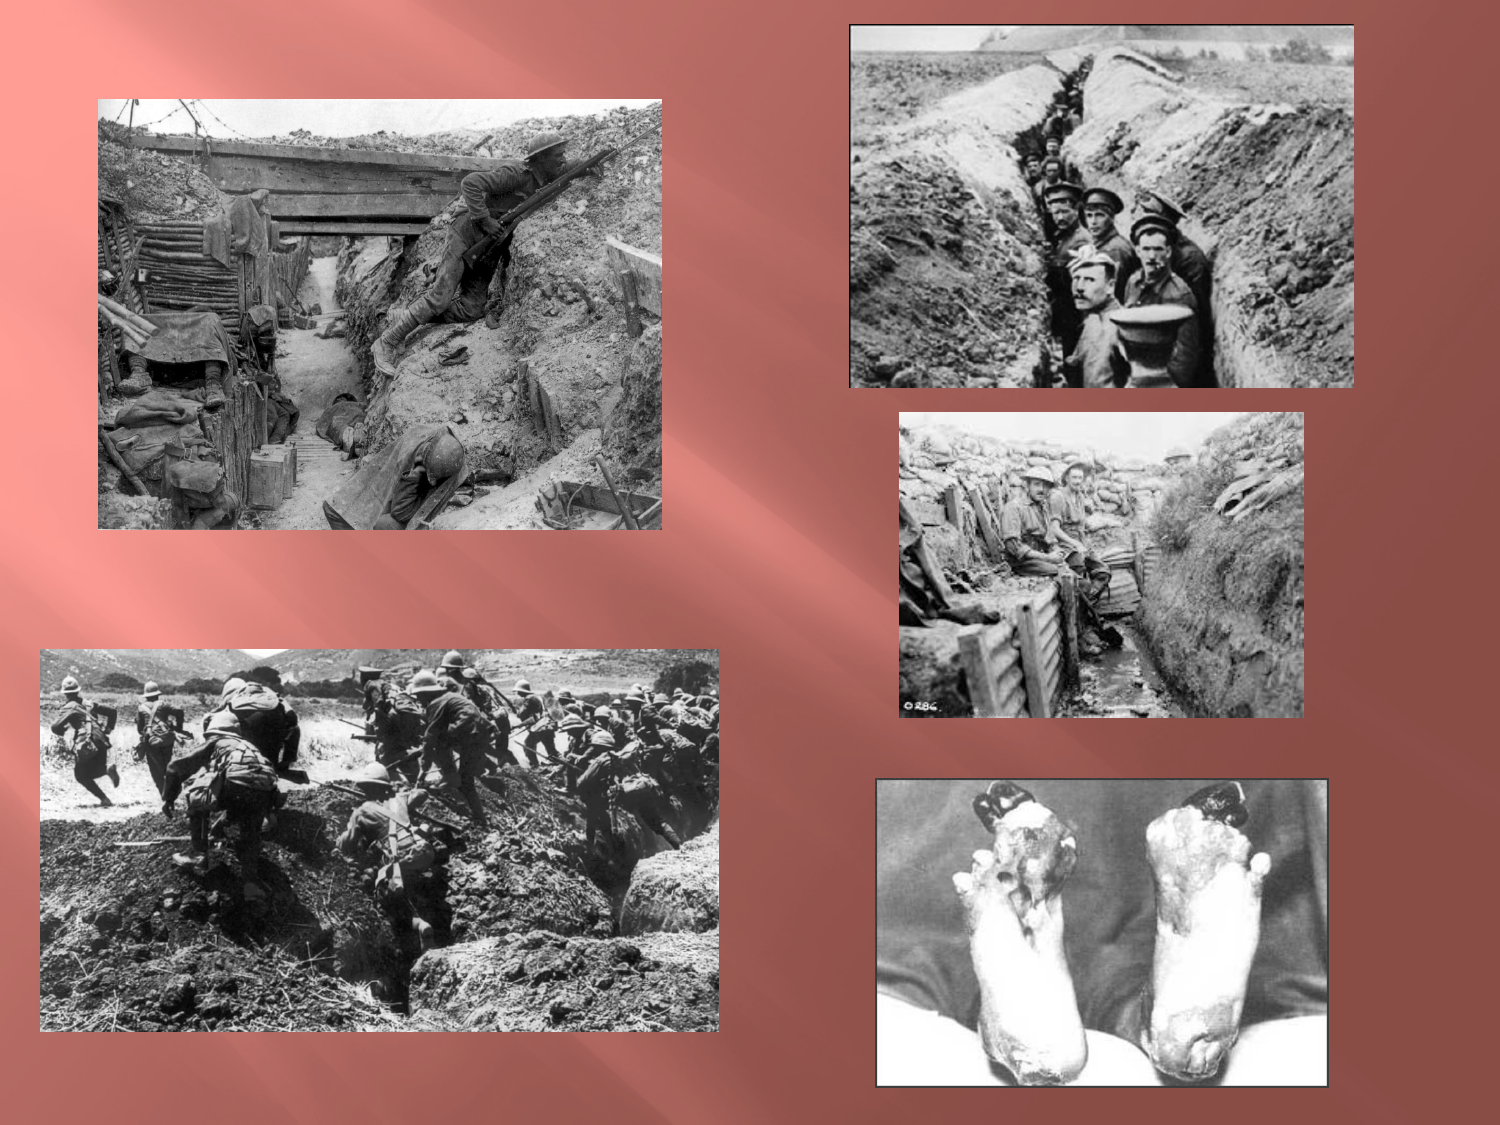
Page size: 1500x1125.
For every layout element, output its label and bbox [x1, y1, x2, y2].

picture [98, 99, 662, 530]
picture [898, 412, 1305, 718]
picture [40, 649, 720, 1032]
picture [849, 24, 1354, 388]
picture [874, 777, 1329, 1088]
